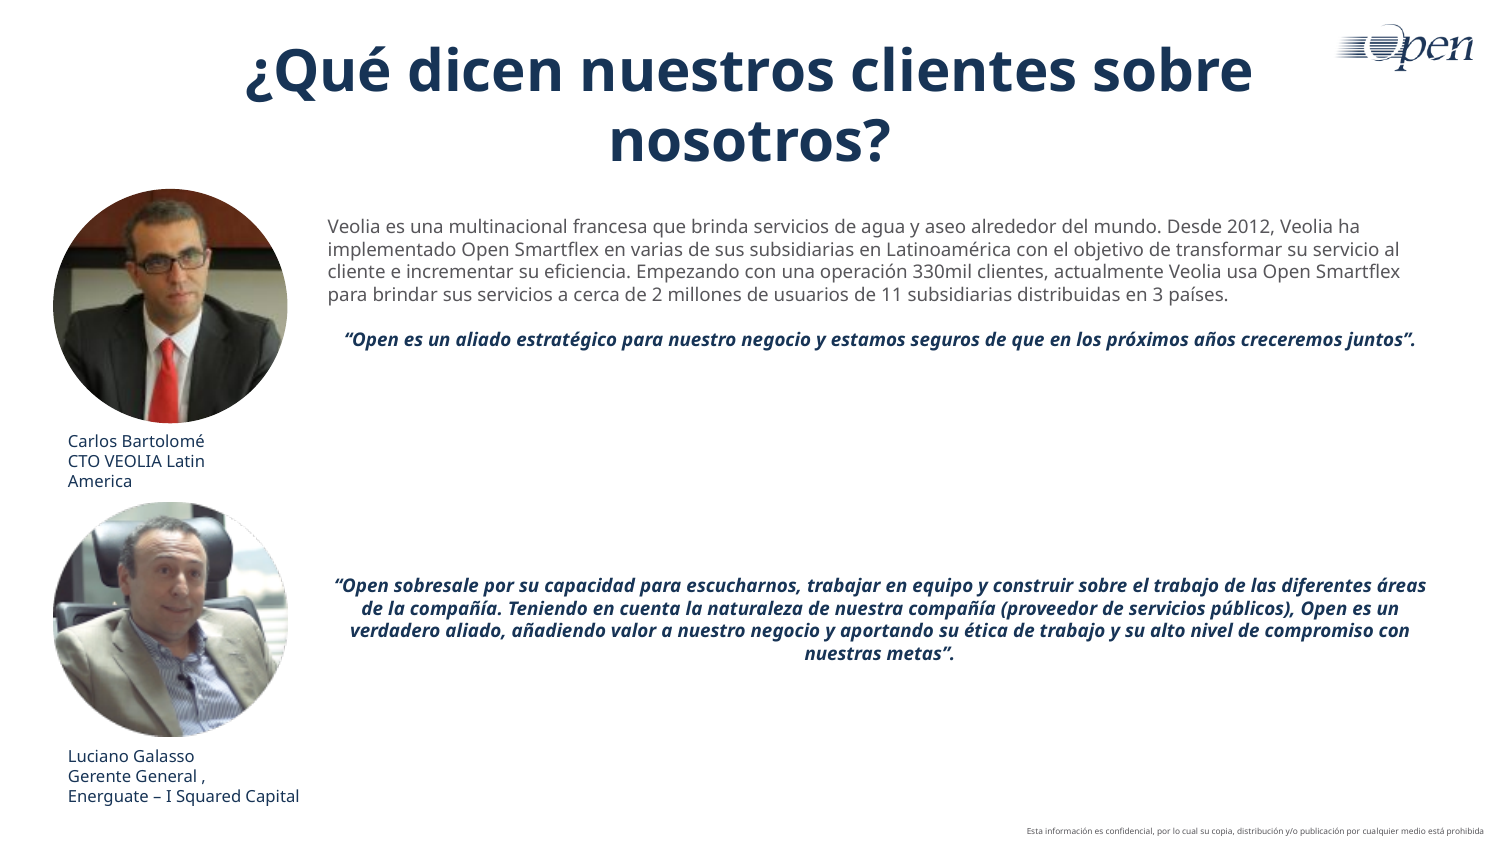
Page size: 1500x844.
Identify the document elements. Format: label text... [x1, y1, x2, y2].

picture [52, 188, 288, 424]
text_box Carlos Bartolomé CTO VEOLIA Latin America [53, 431, 288, 498]
text_box Luciano Galasso Gerente General , Energuate – I Squared Capital [53, 738, 361, 814]
title ¿Qué dicen nuestros clientes sobre nosotros? [171, 55, 1329, 151]
picture [1328, 20, 1477, 75]
text_box Veolia es una multinacional francesa que brinda servicios de agua y aseo alrededor del mundo. Desde 2012, Veolia ha implementado Open Smartflex en varias de sus subsidiarias en Latinoamérica con el objetivo de transformar su servicio al cliente e incrementar su eficiencia. Empezando con una operación 330mil clientes, actualmente Veolia usa Open Smartflex para brindar sus servicios a cerca de 2 millones de usuarios de 11 subsidiarias distribuidas en 3 países. “Open es un aliado estratégico para nuestro negocio y estamos seguros de que en los próximos años creceremos juntos”. [312, 207, 1447, 358]
text_box “Open sobresale por su capacidad para escucharnos, trabajar en equipo y construir sobre el trabajo de las diferentes áreas de la compañía. Teniendo en cuenta la naturaleza de nuestra compañía (proveedor de servicios públicos), Open es un verdadero aliado, añadiendo valor a nuestro negocio y aportando su ética de trabajo y su alto nivel de compromiso con nuestras metas”. [312, 566, 1447, 672]
picture [52, 501, 288, 737]
